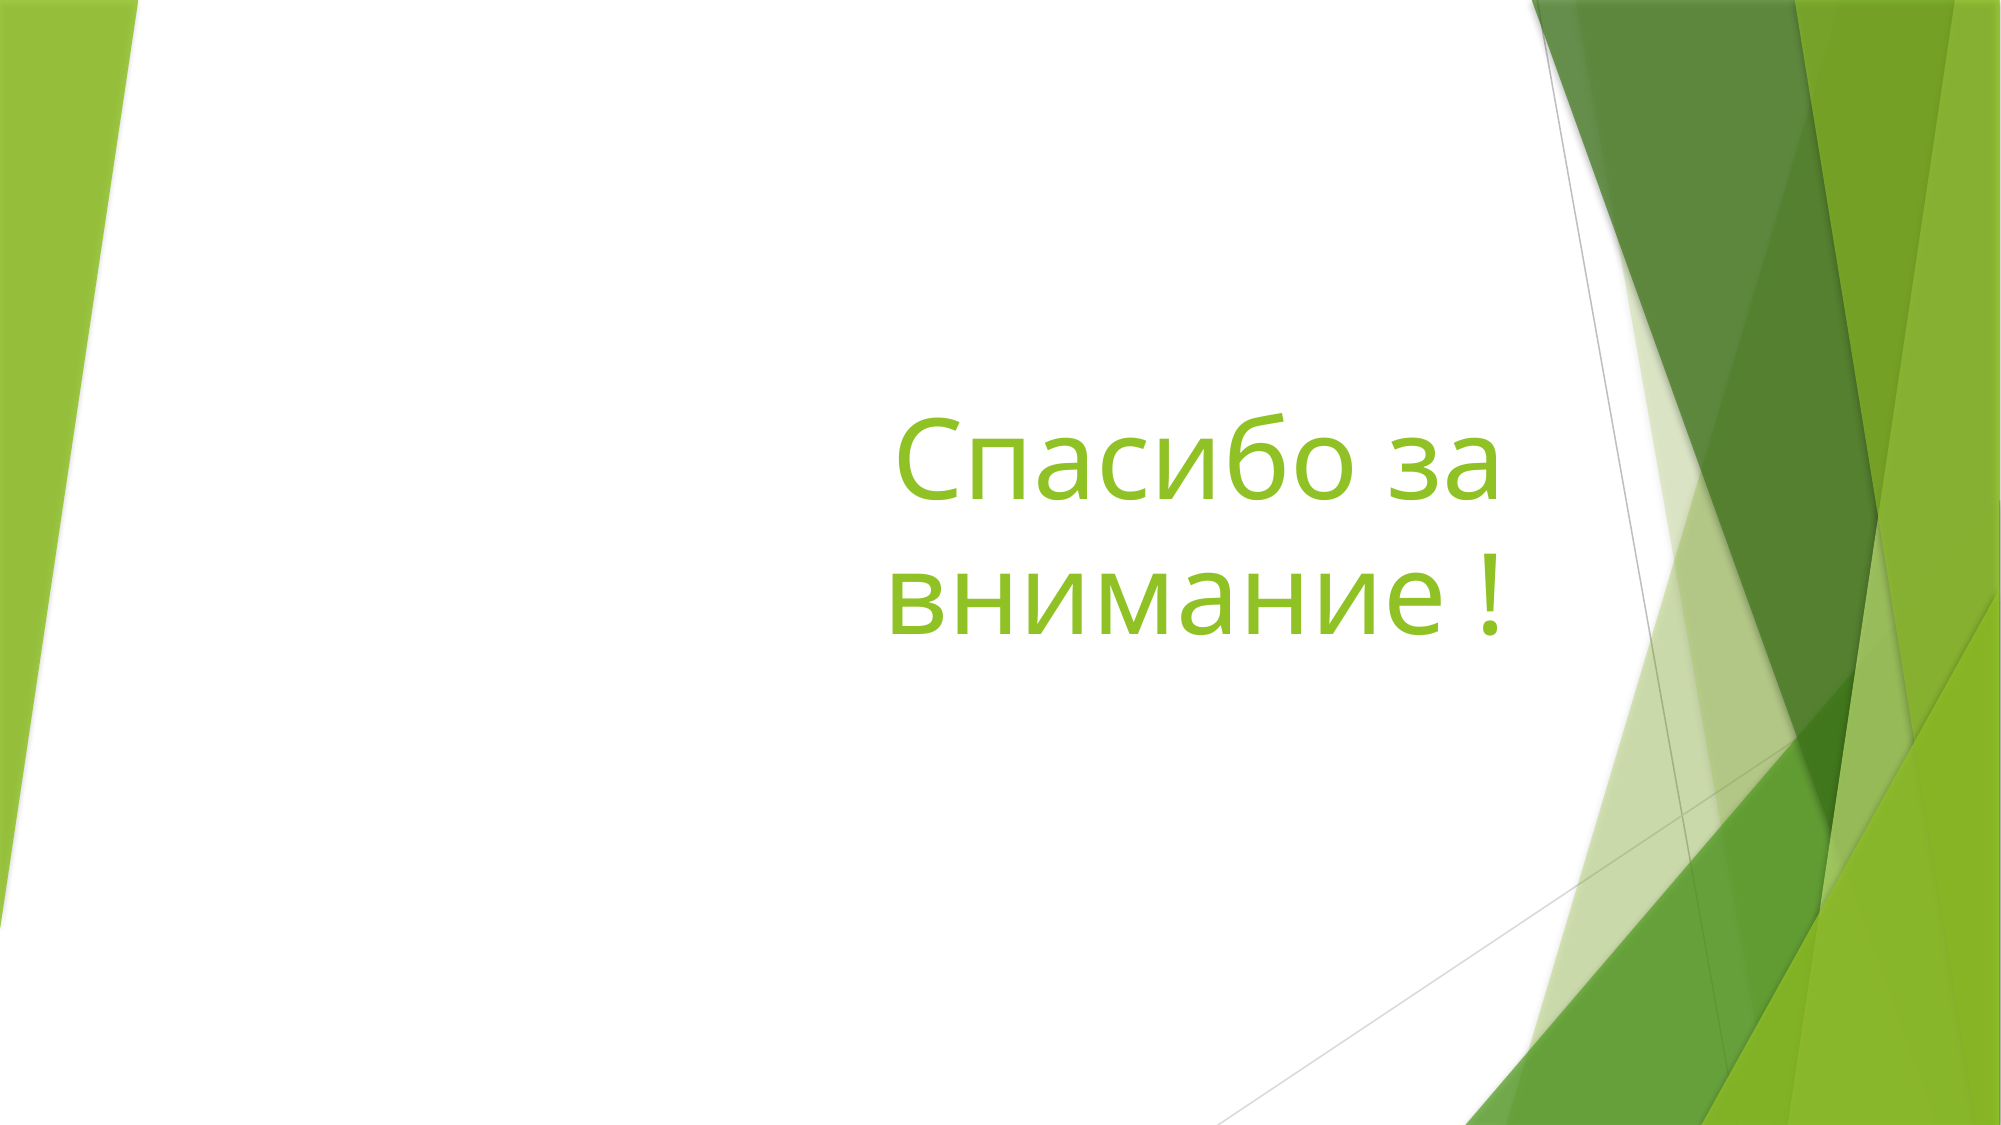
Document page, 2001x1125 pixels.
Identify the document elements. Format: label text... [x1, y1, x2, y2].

title Спасибо за внимание ! [246, 394, 1522, 665]
